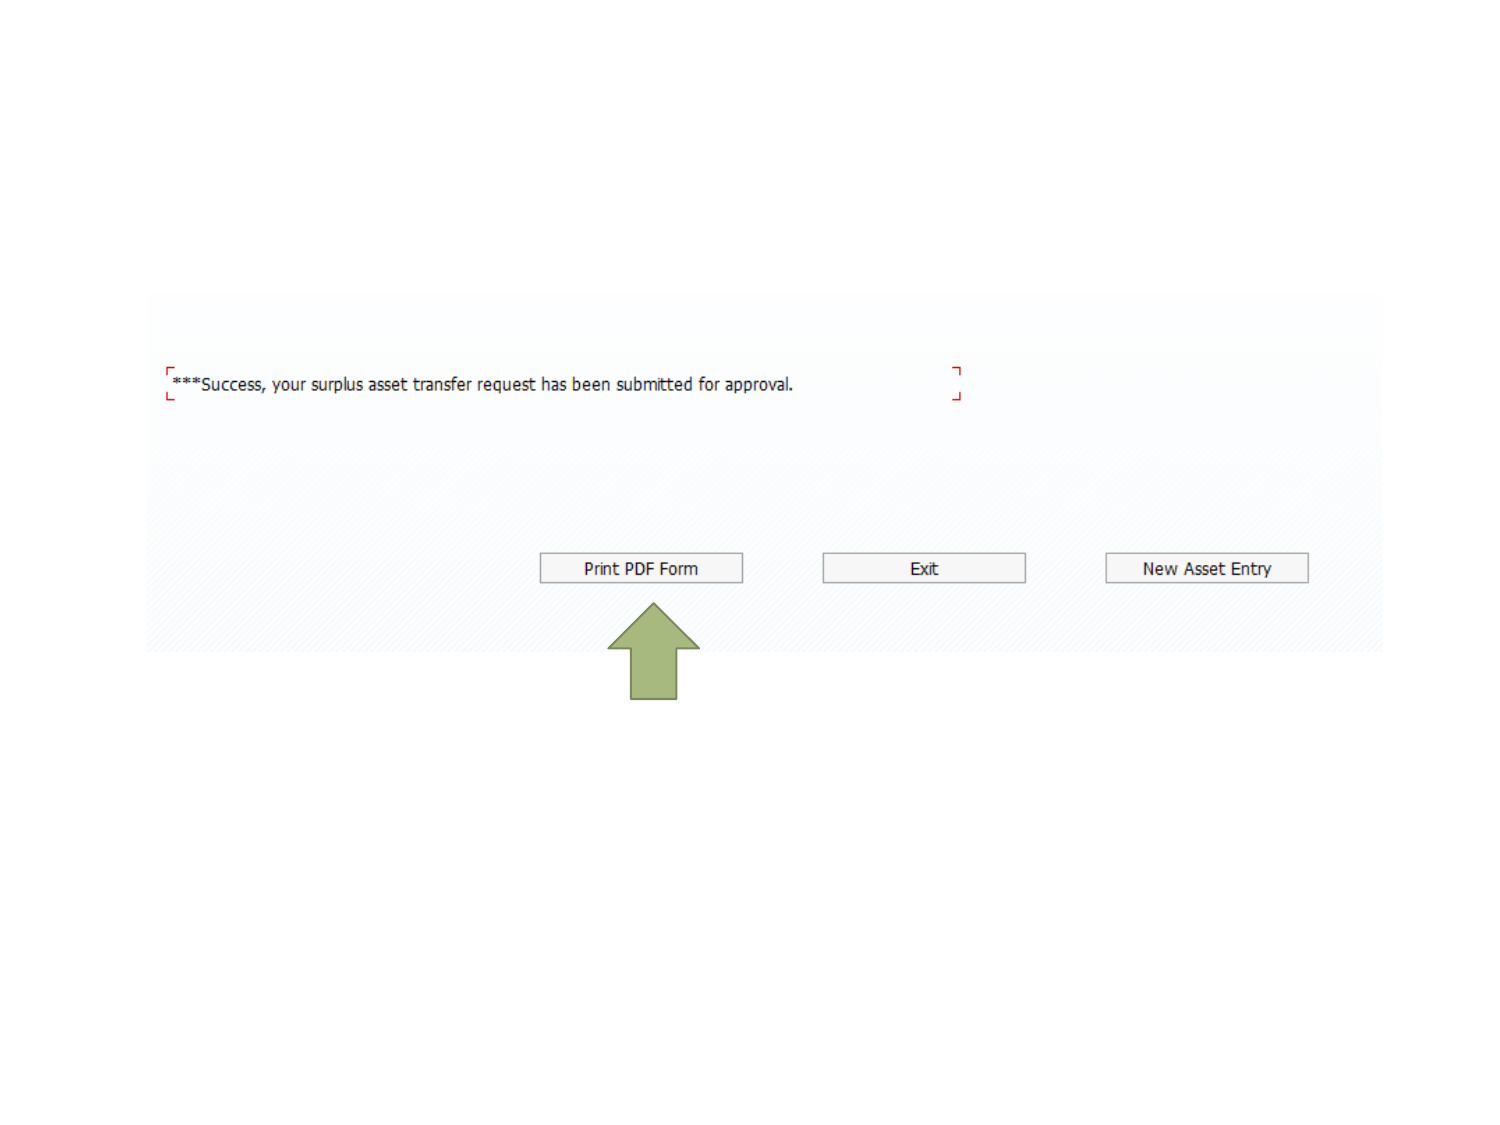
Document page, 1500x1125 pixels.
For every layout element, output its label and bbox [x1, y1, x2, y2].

text_box [629, 652, 678, 701]
picture [146, 293, 1383, 652]
